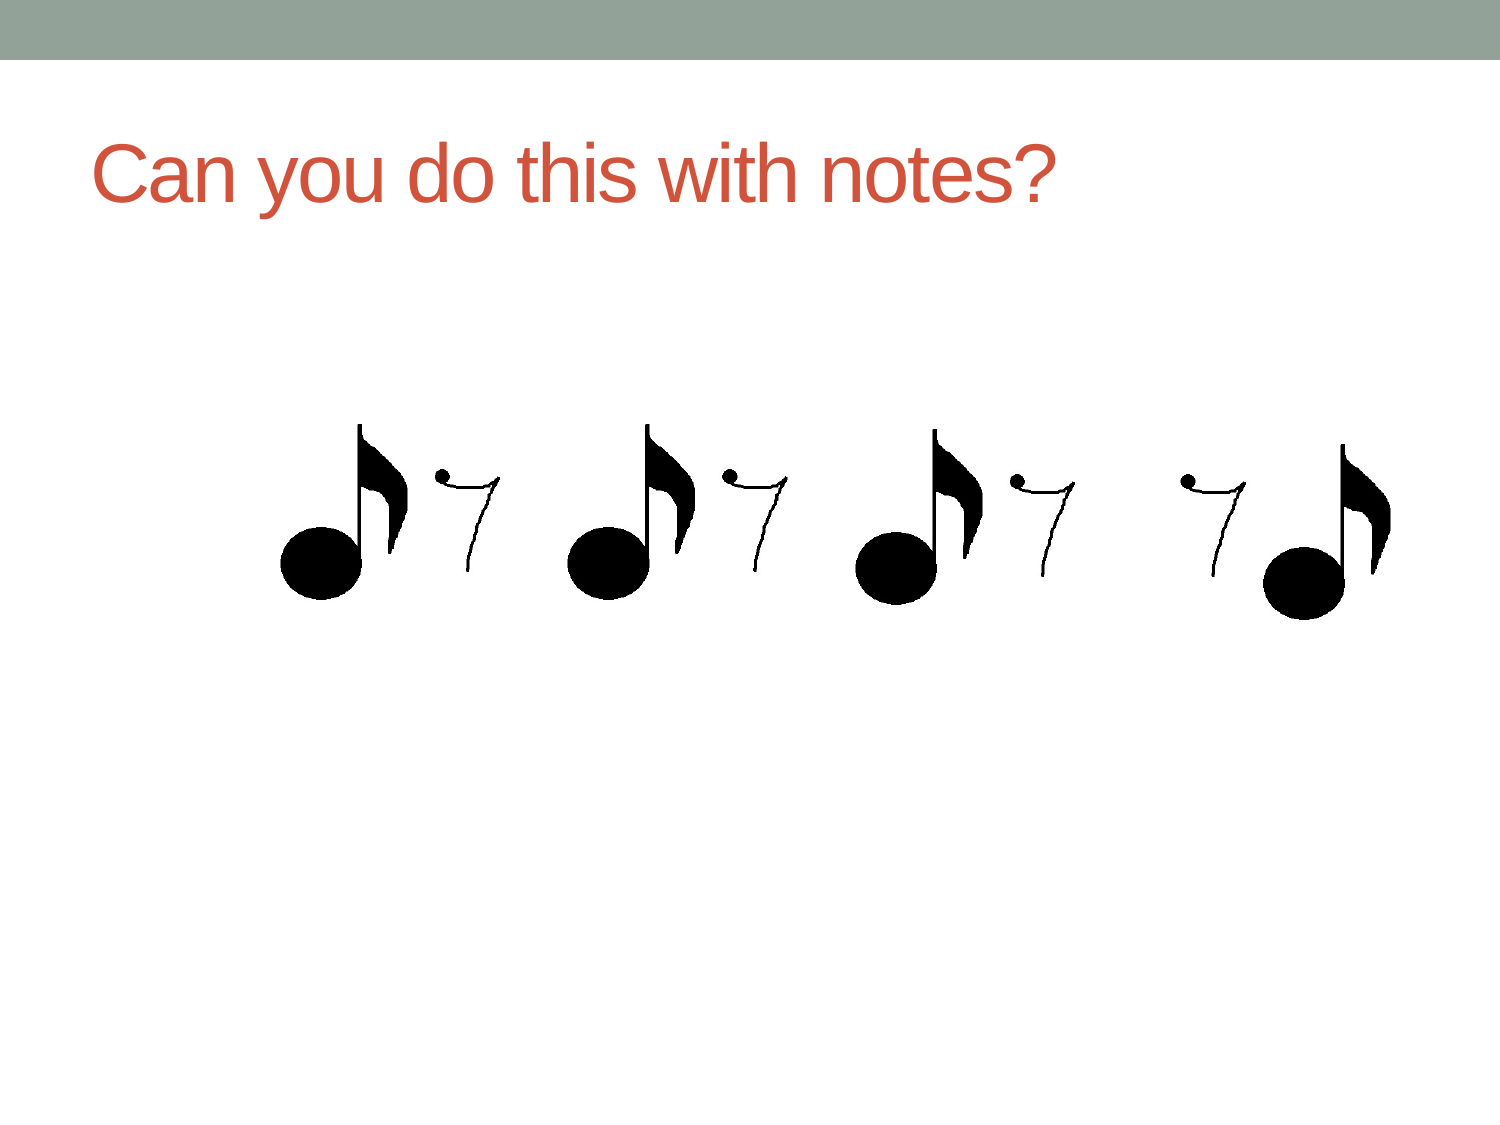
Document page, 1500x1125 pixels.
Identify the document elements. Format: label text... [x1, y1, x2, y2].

title Can you do this with notes? [75, 87, 1425, 250]
picture [267, 409, 1419, 637]
